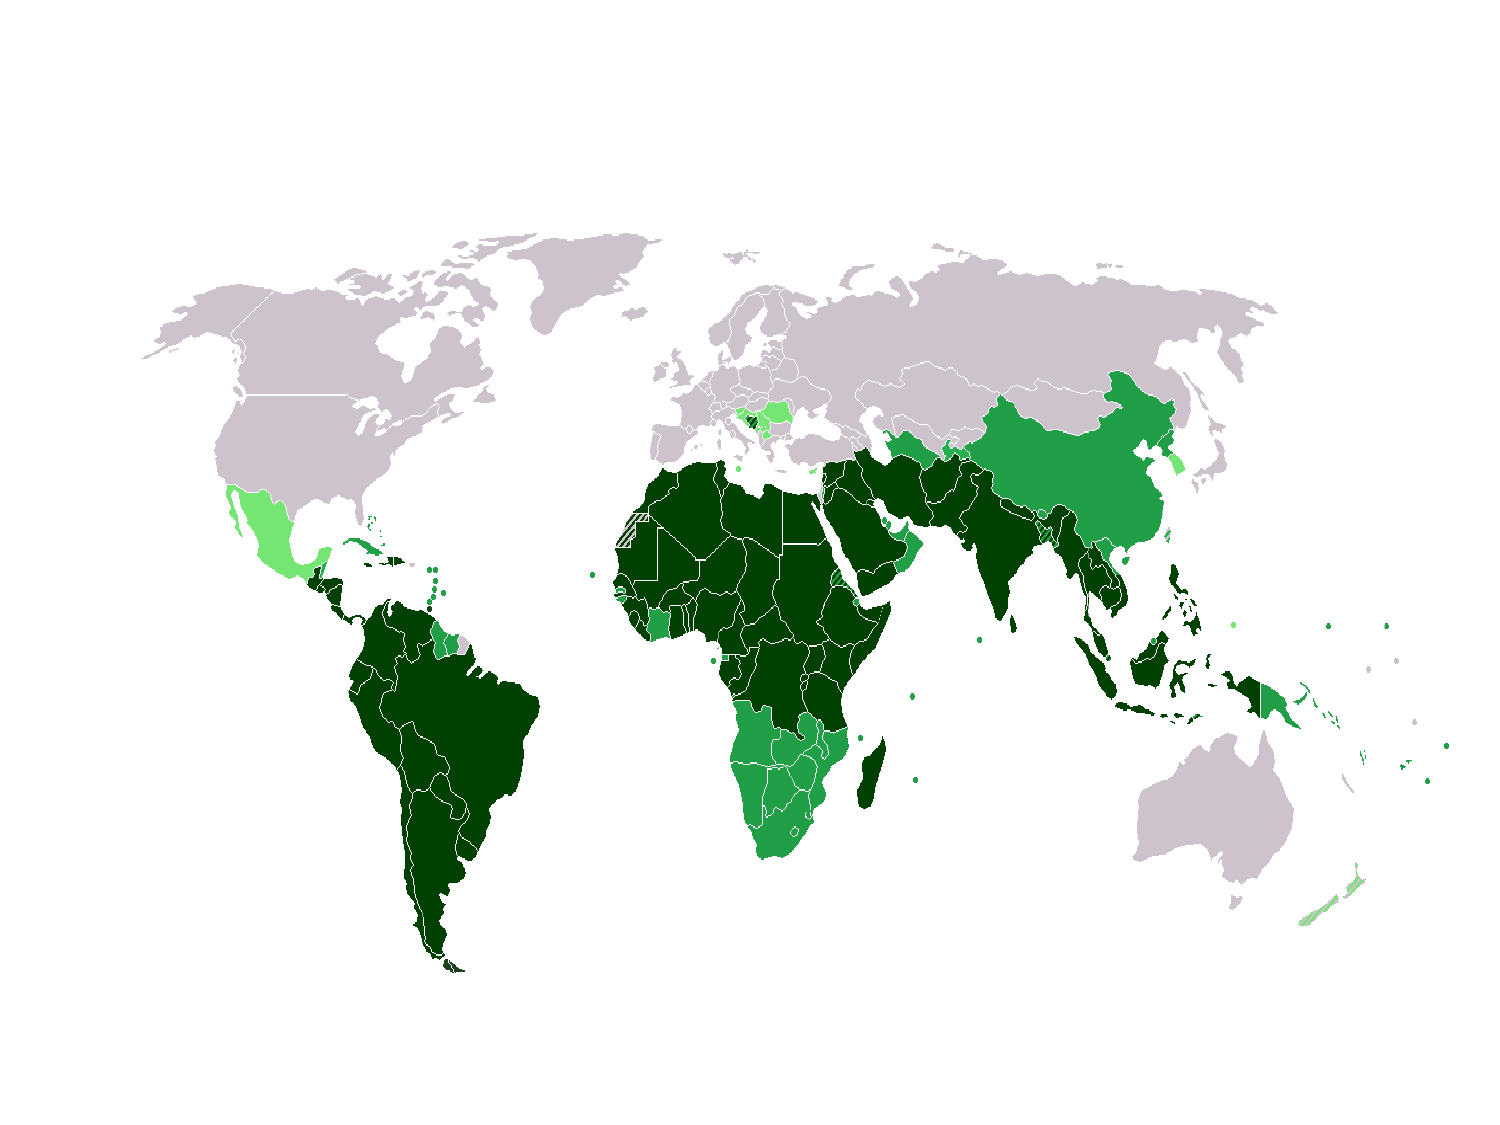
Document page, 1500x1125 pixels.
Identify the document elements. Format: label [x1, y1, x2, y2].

list [52, 219, 1460, 988]
